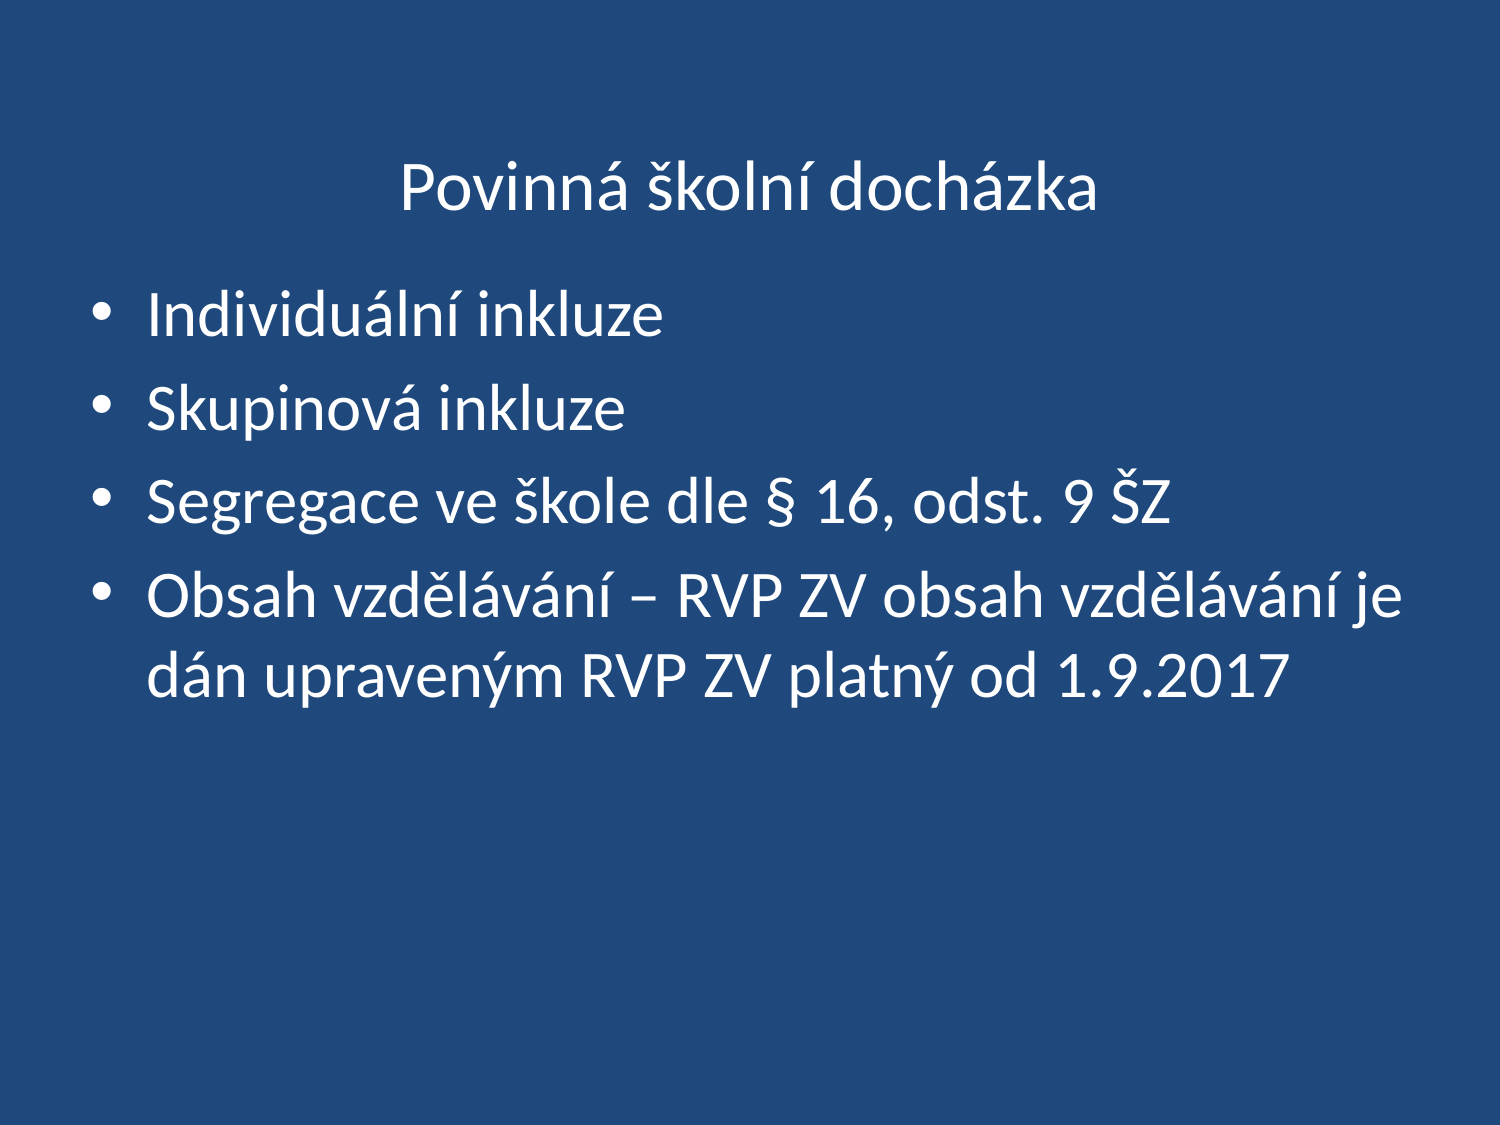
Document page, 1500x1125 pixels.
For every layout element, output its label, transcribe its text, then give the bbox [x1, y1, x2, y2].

list Individuální inkluze Skupinová inkluze Segregace ve škole dle § 16, odst. 9 ŠZ Obsah vzdělávání – RVP ZV obsah vzdělávání je dán upraveným RVP ZV platný od 1.9.2017 [75, 262, 1425, 1005]
title Povinná školní docházka [75, 45, 1425, 233]
